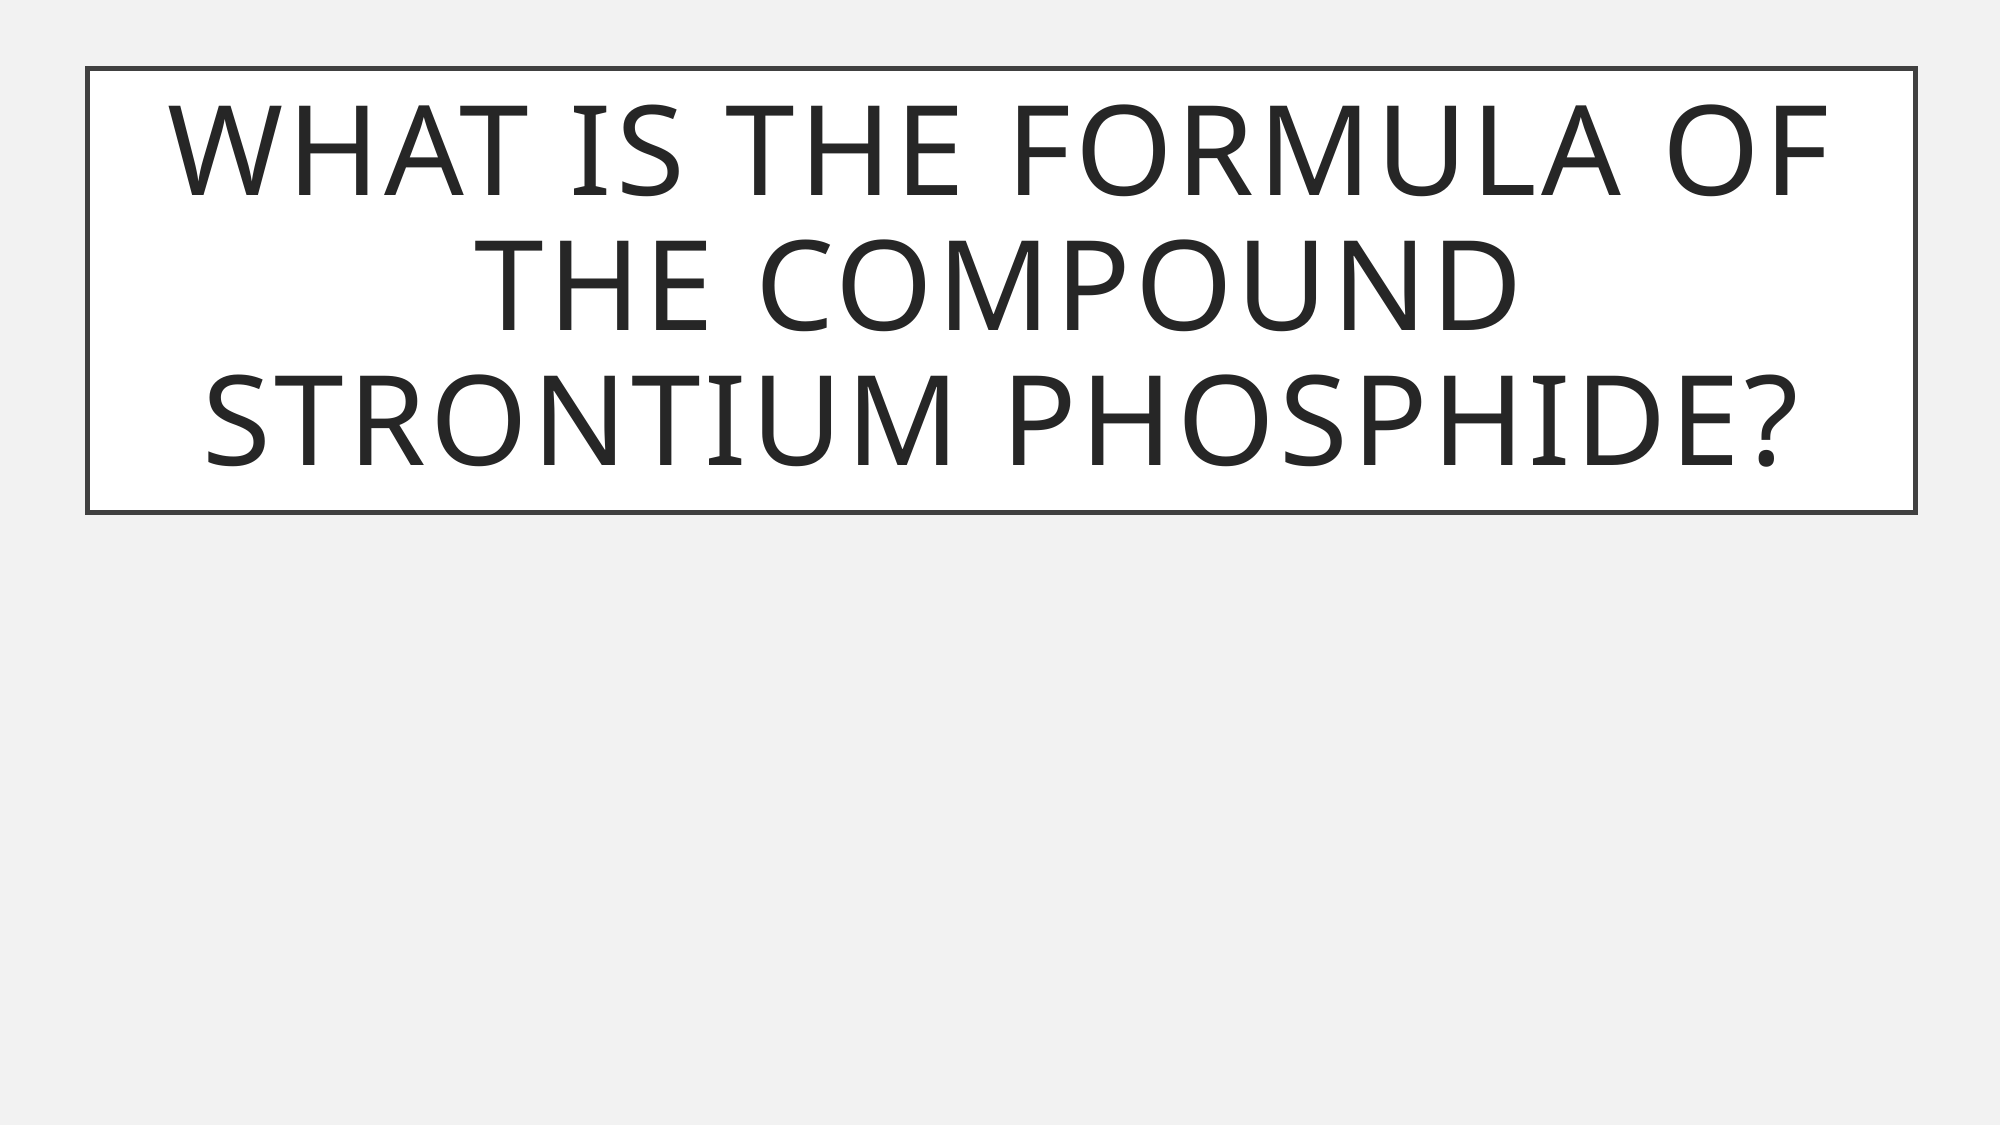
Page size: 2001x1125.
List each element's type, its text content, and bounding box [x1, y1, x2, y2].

title What is the formula of the compound strontium phosphide? [85, 66, 1918, 515]
